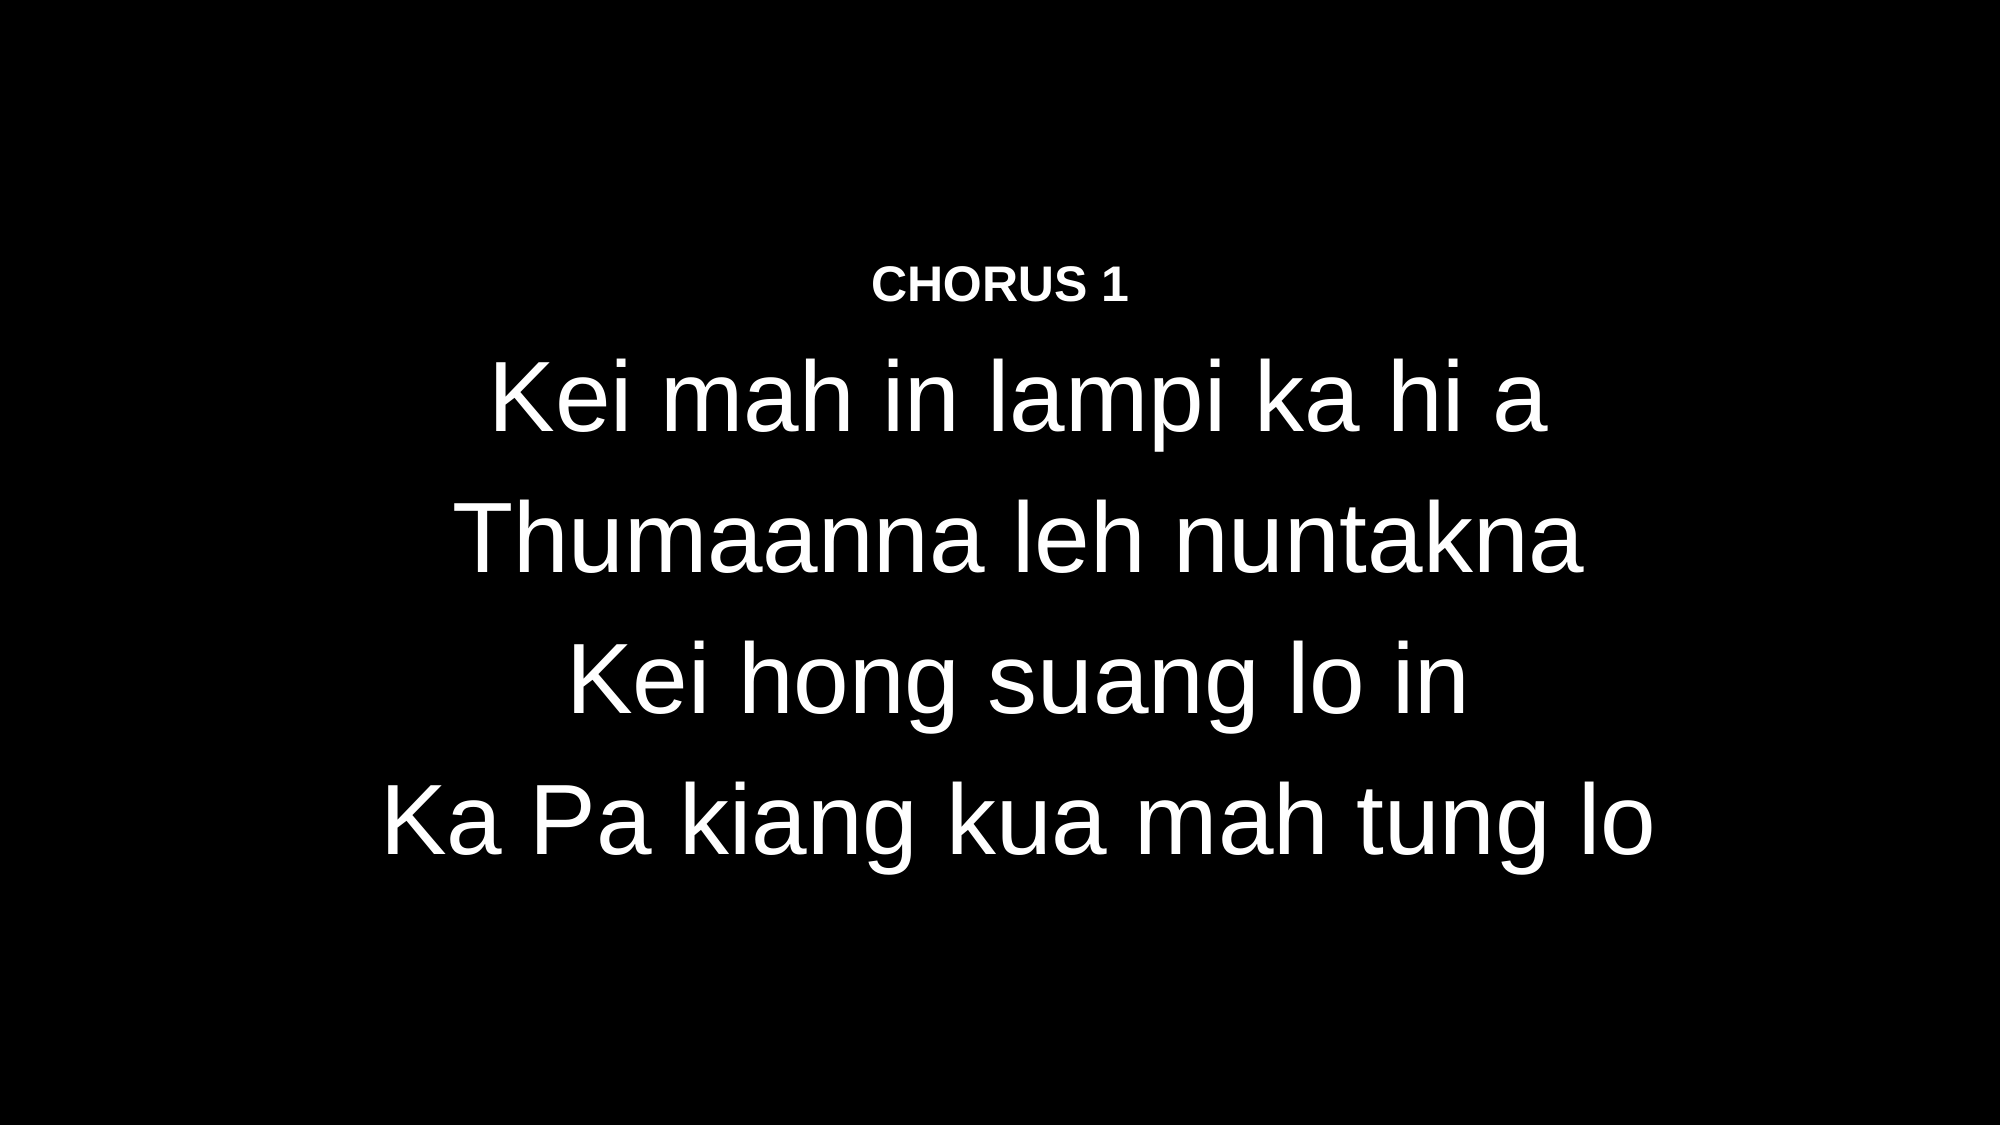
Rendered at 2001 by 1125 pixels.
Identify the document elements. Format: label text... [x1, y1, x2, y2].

list CHORUS 1 Kei mah in lampi ka hi a Thumaanna leh nuntakna Kei hong suang lo in Ka Pa kiang kua mah tung lo [68, 75, 1932, 1050]
